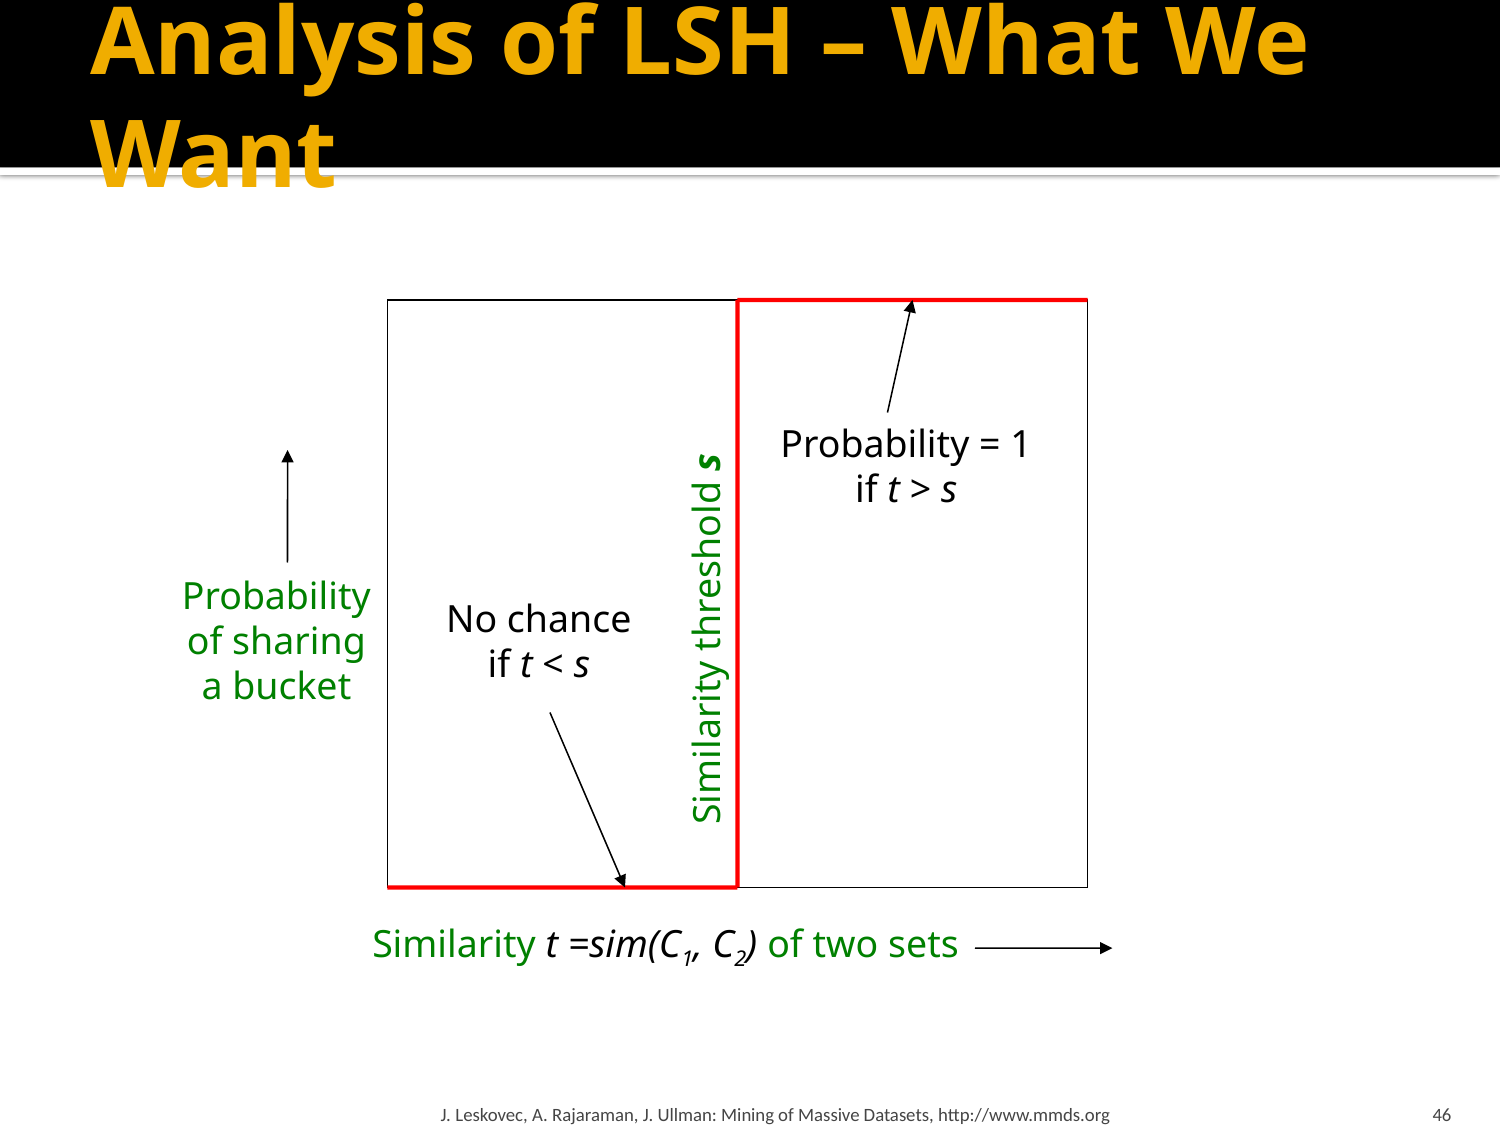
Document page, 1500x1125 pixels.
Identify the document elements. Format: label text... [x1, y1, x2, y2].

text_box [762, 299, 1050, 518]
footer J. Leskovec, A. Rajaraman, J. Ullman: Mining of Massive Datasets, http://www.mmds.org [433, 1080, 1337, 1125]
text_box [387, 299, 737, 887]
text_box Probability of sharing a bucket [167, 564, 386, 715]
text_box [281, 450, 294, 563]
title Analysis of LSH – What We Want [75, 12, 1475, 175]
text_box Similarity threshold s [675, 439, 735, 840]
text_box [437, 587, 641, 888]
slide_number 46 [1345, 1080, 1467, 1125]
text_box [738, 301, 1088, 888]
text_box [974, 941, 1113, 955]
text_box Similarity t =sim(C1, C2) of two sets [275, 912, 988, 979]
